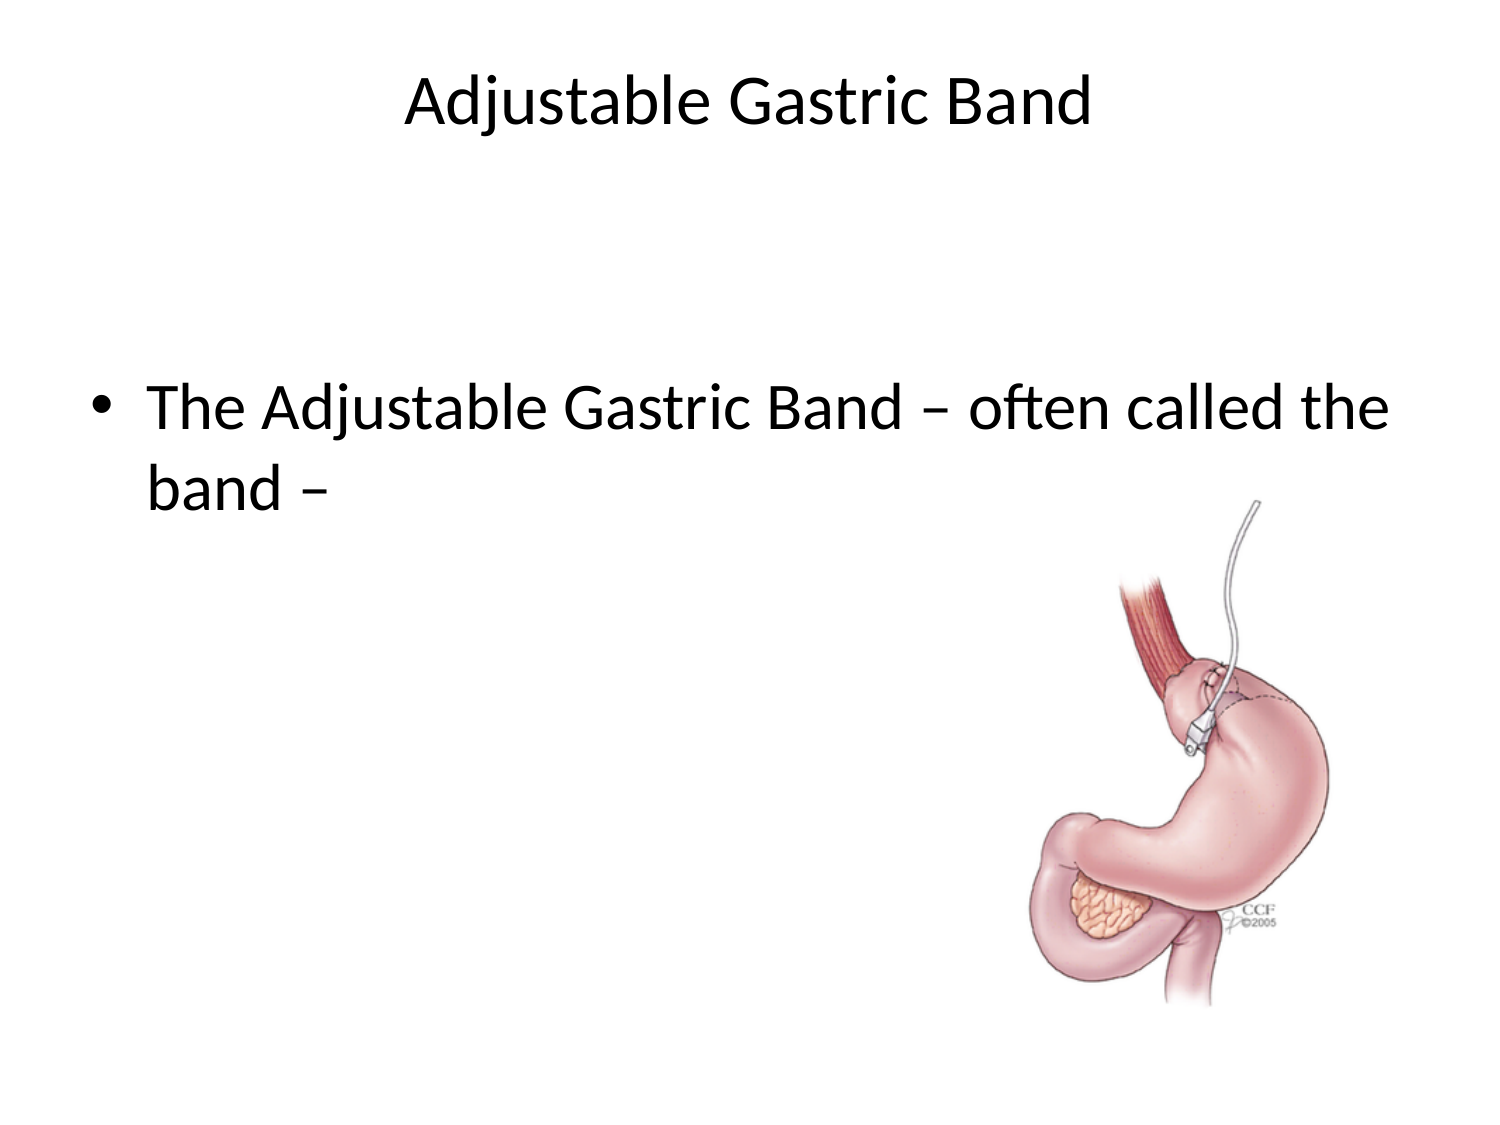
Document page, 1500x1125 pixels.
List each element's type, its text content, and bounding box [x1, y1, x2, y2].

list The Adjustable Gastric Band – often called the band – [75, 262, 1425, 1005]
picture [985, 474, 1408, 1066]
title Adjustable Gastric Band [75, 45, 1425, 233]
